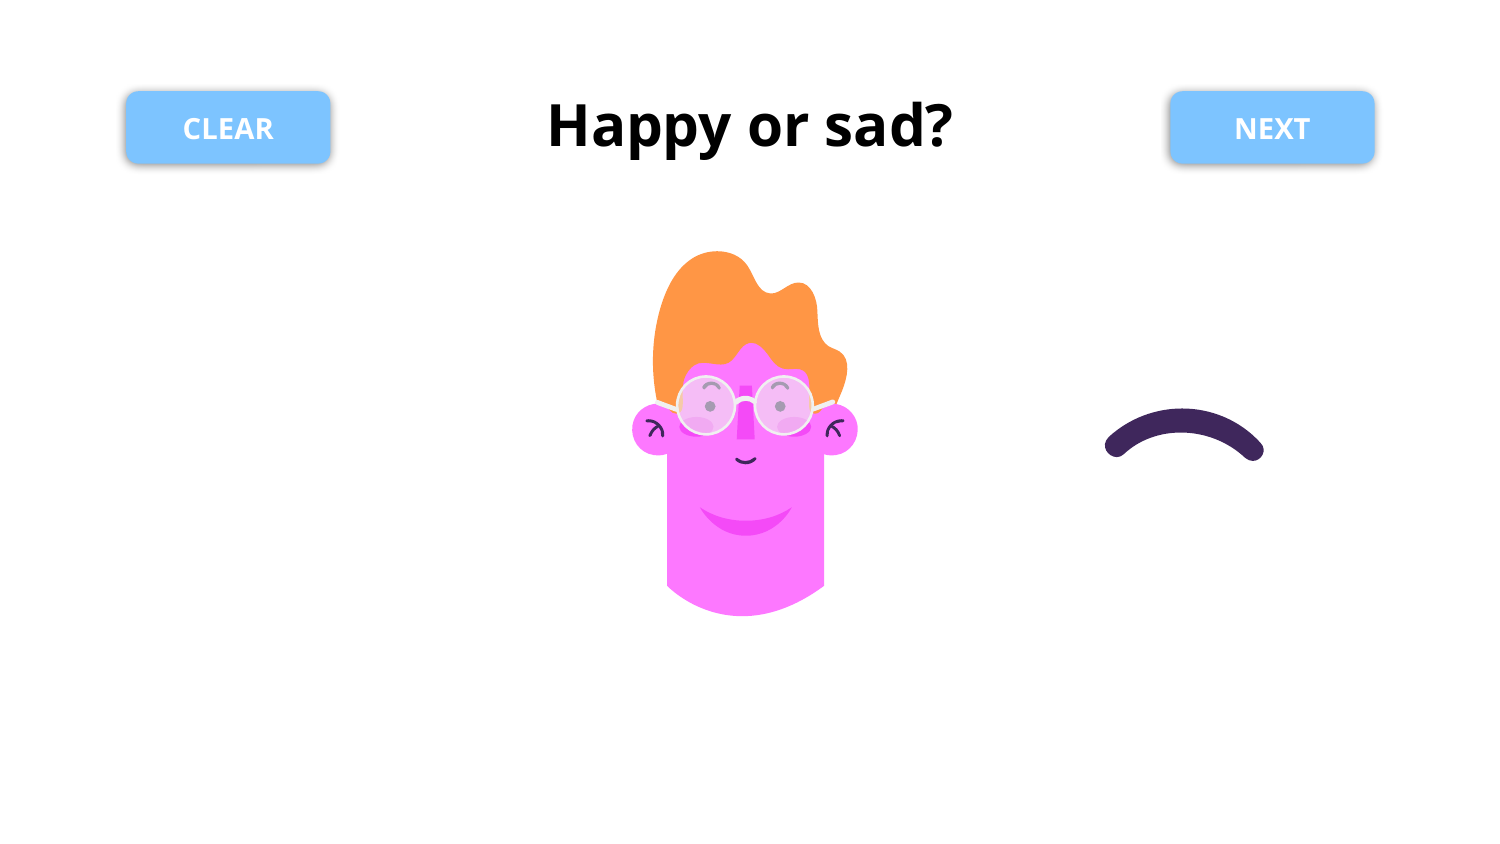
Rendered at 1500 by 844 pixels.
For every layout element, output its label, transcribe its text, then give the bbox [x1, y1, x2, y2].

text_box NEXT [1170, 91, 1375, 164]
text_box [1104, 408, 1264, 461]
title Happy or sad? [116, 72, 1383, 268]
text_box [630, 251, 860, 617]
text_box CLEAR [126, 91, 331, 164]
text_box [653, 376, 814, 435]
